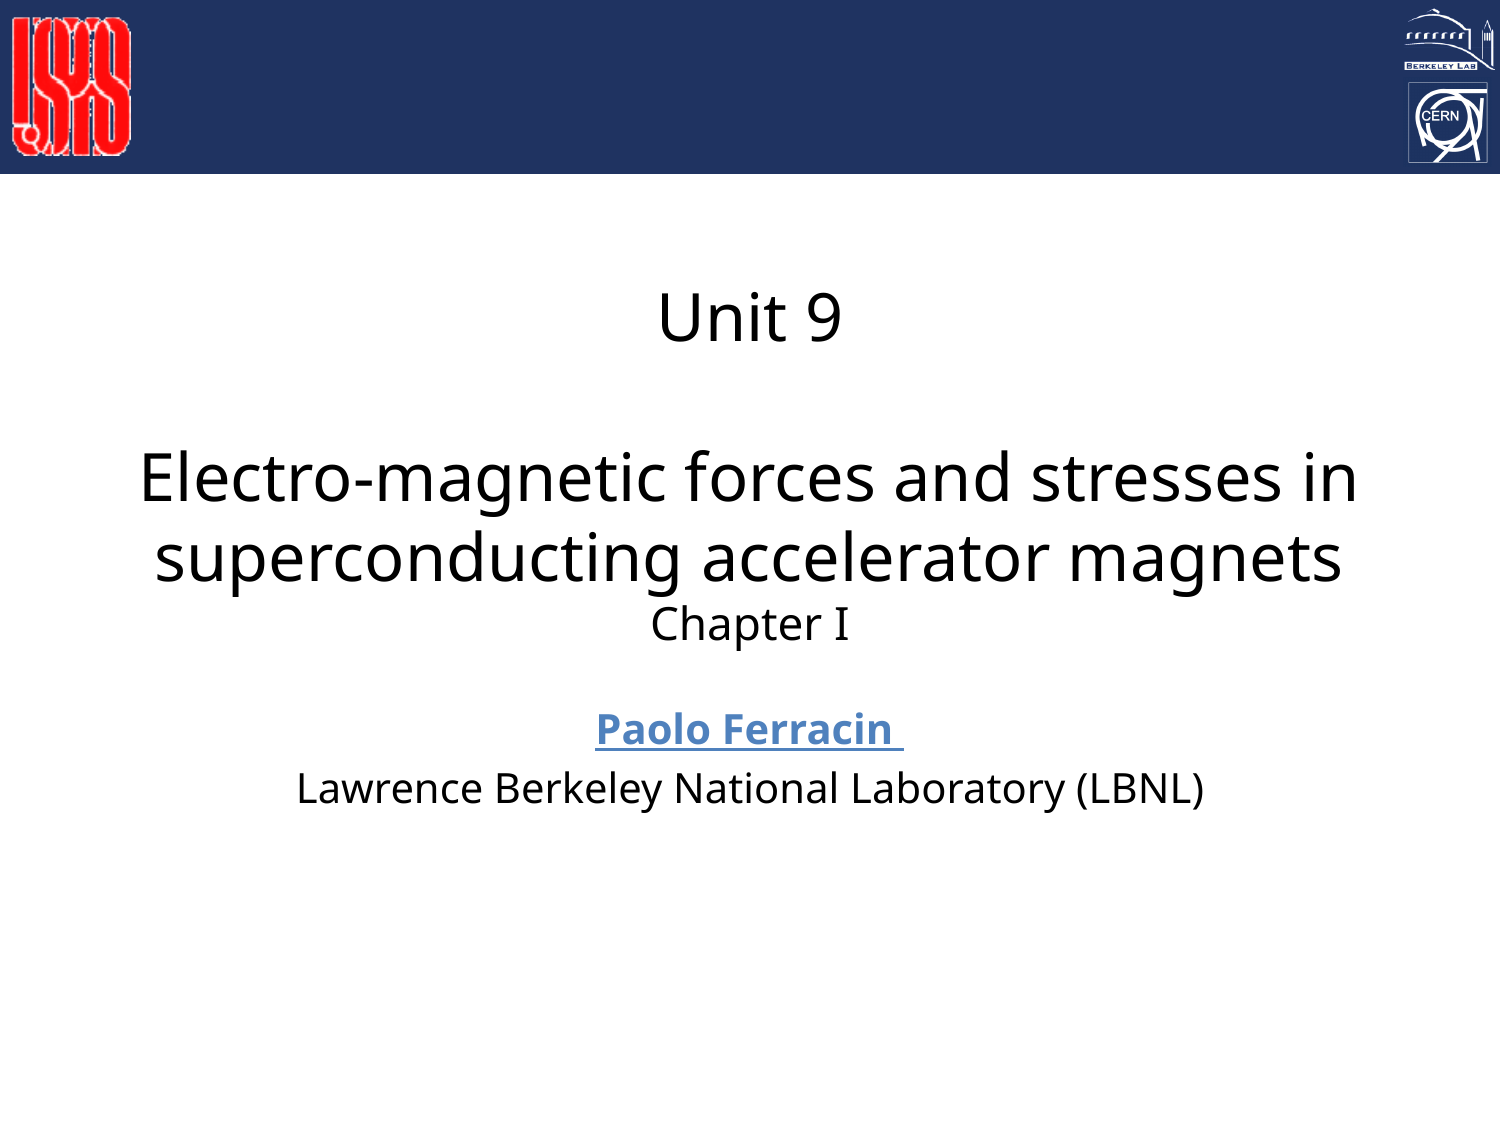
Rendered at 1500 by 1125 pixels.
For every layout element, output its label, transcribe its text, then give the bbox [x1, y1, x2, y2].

picture [1403, 77, 1492, 167]
title Unit 9 Electro-magnetic forces and stresses in superconducting accelerator magnets Chapter I [112, 262, 1388, 663]
subtitle Paolo Ferracin Lawrence Berkeley National Laboratory (LBNL) [225, 637, 1275, 925]
picture [1403, 7, 1495, 71]
picture [11, 16, 131, 156]
